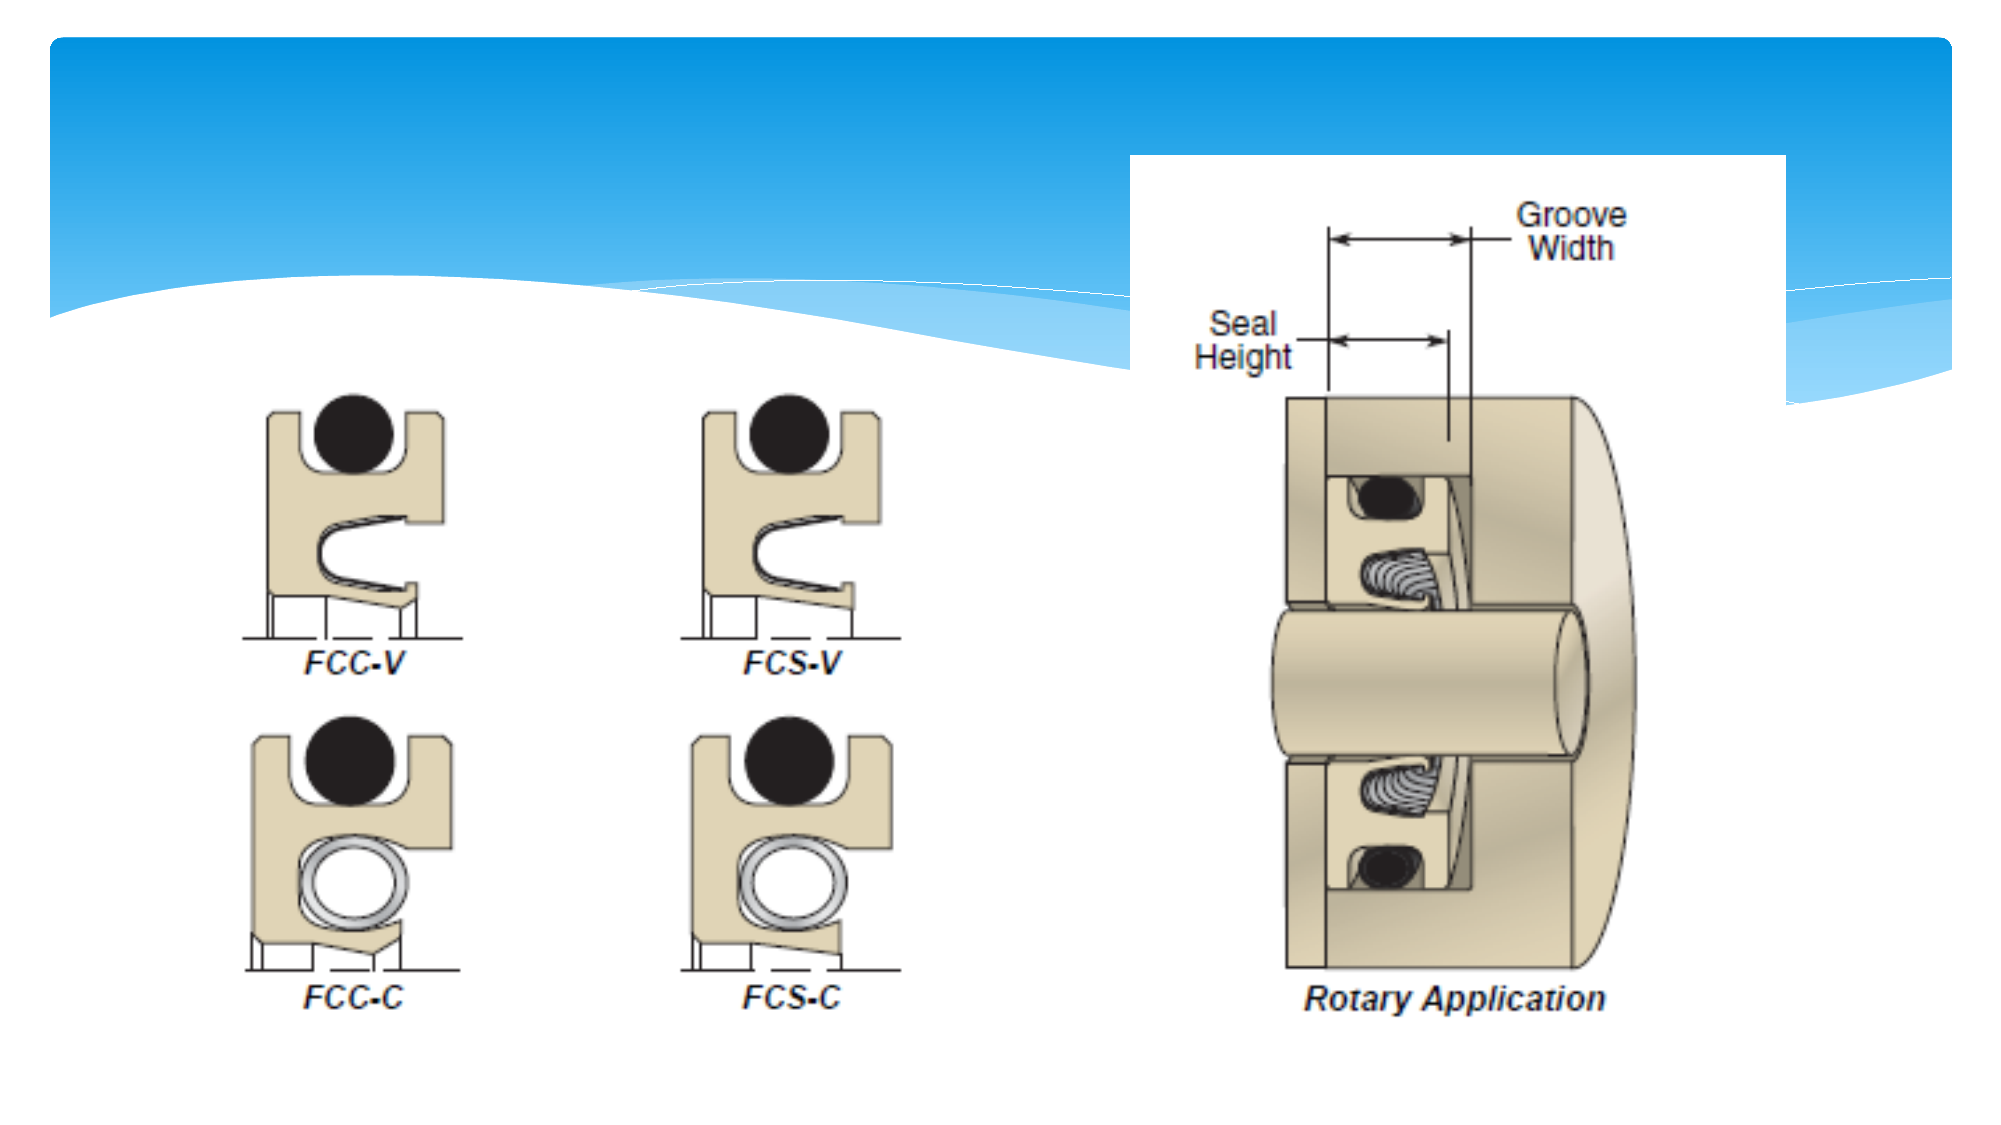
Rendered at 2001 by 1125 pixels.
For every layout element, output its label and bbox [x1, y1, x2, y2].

picture [222, 370, 955, 1023]
picture [1129, 155, 1786, 1059]
